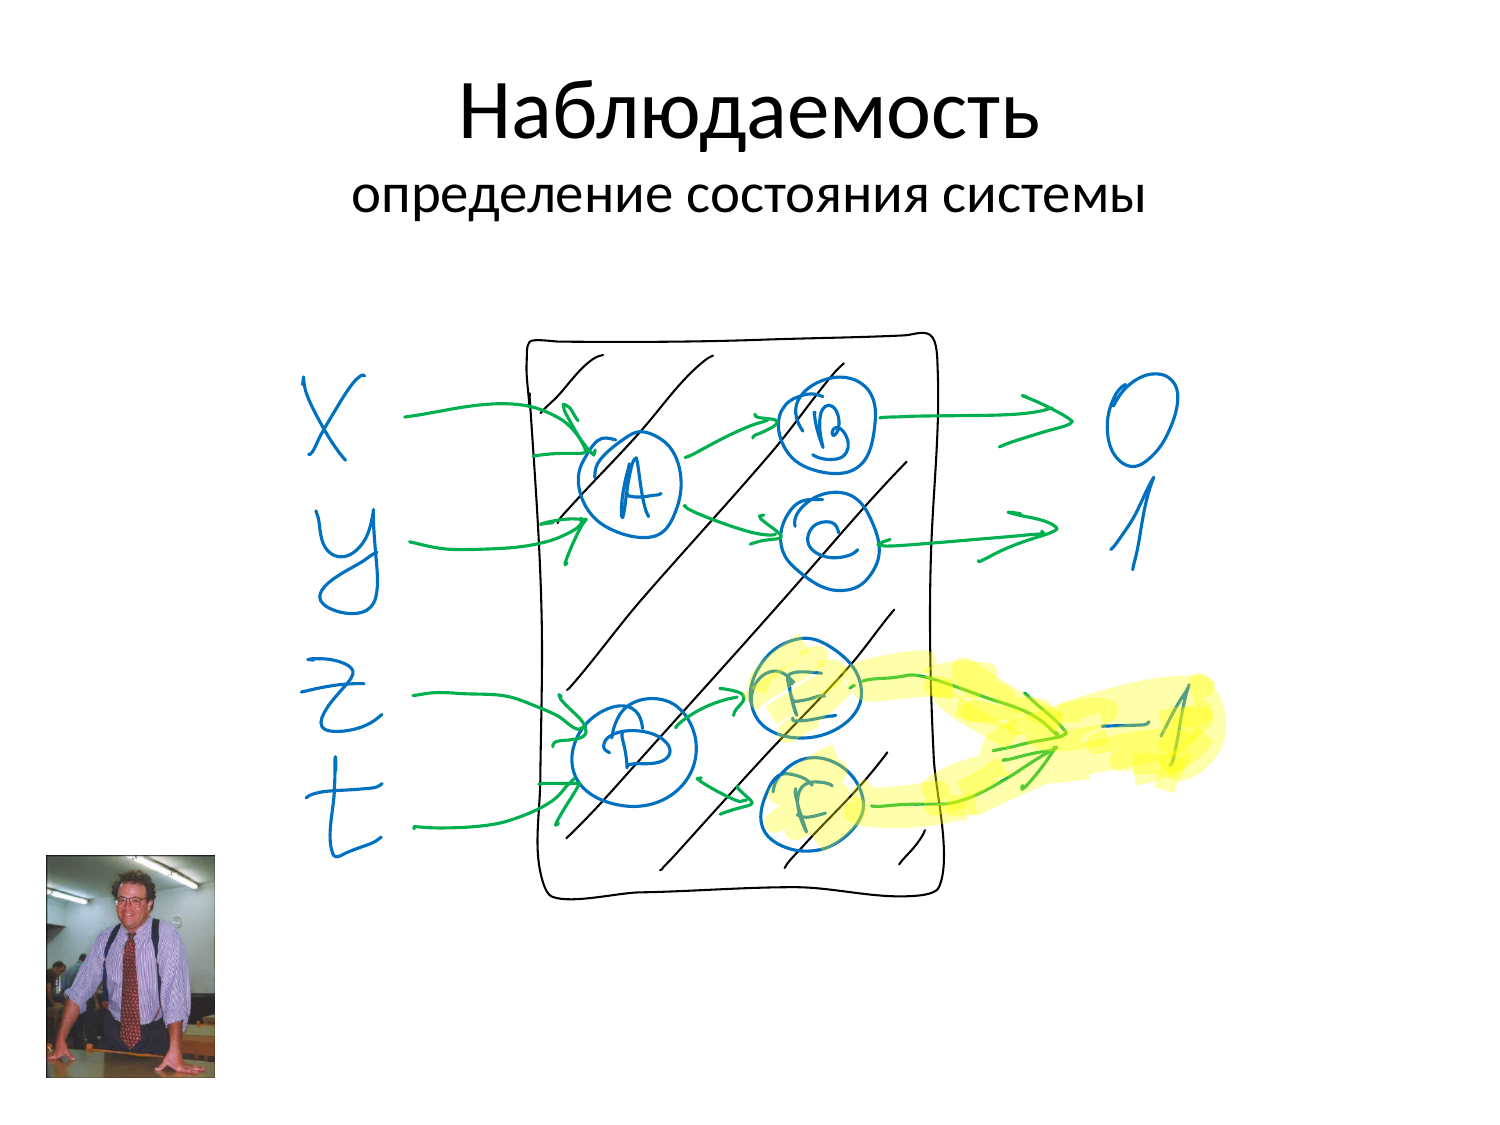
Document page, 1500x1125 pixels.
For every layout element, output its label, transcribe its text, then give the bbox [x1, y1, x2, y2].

picture [46, 855, 215, 1079]
title Наблюдаемость определение состояния системы [75, 45, 1425, 233]
